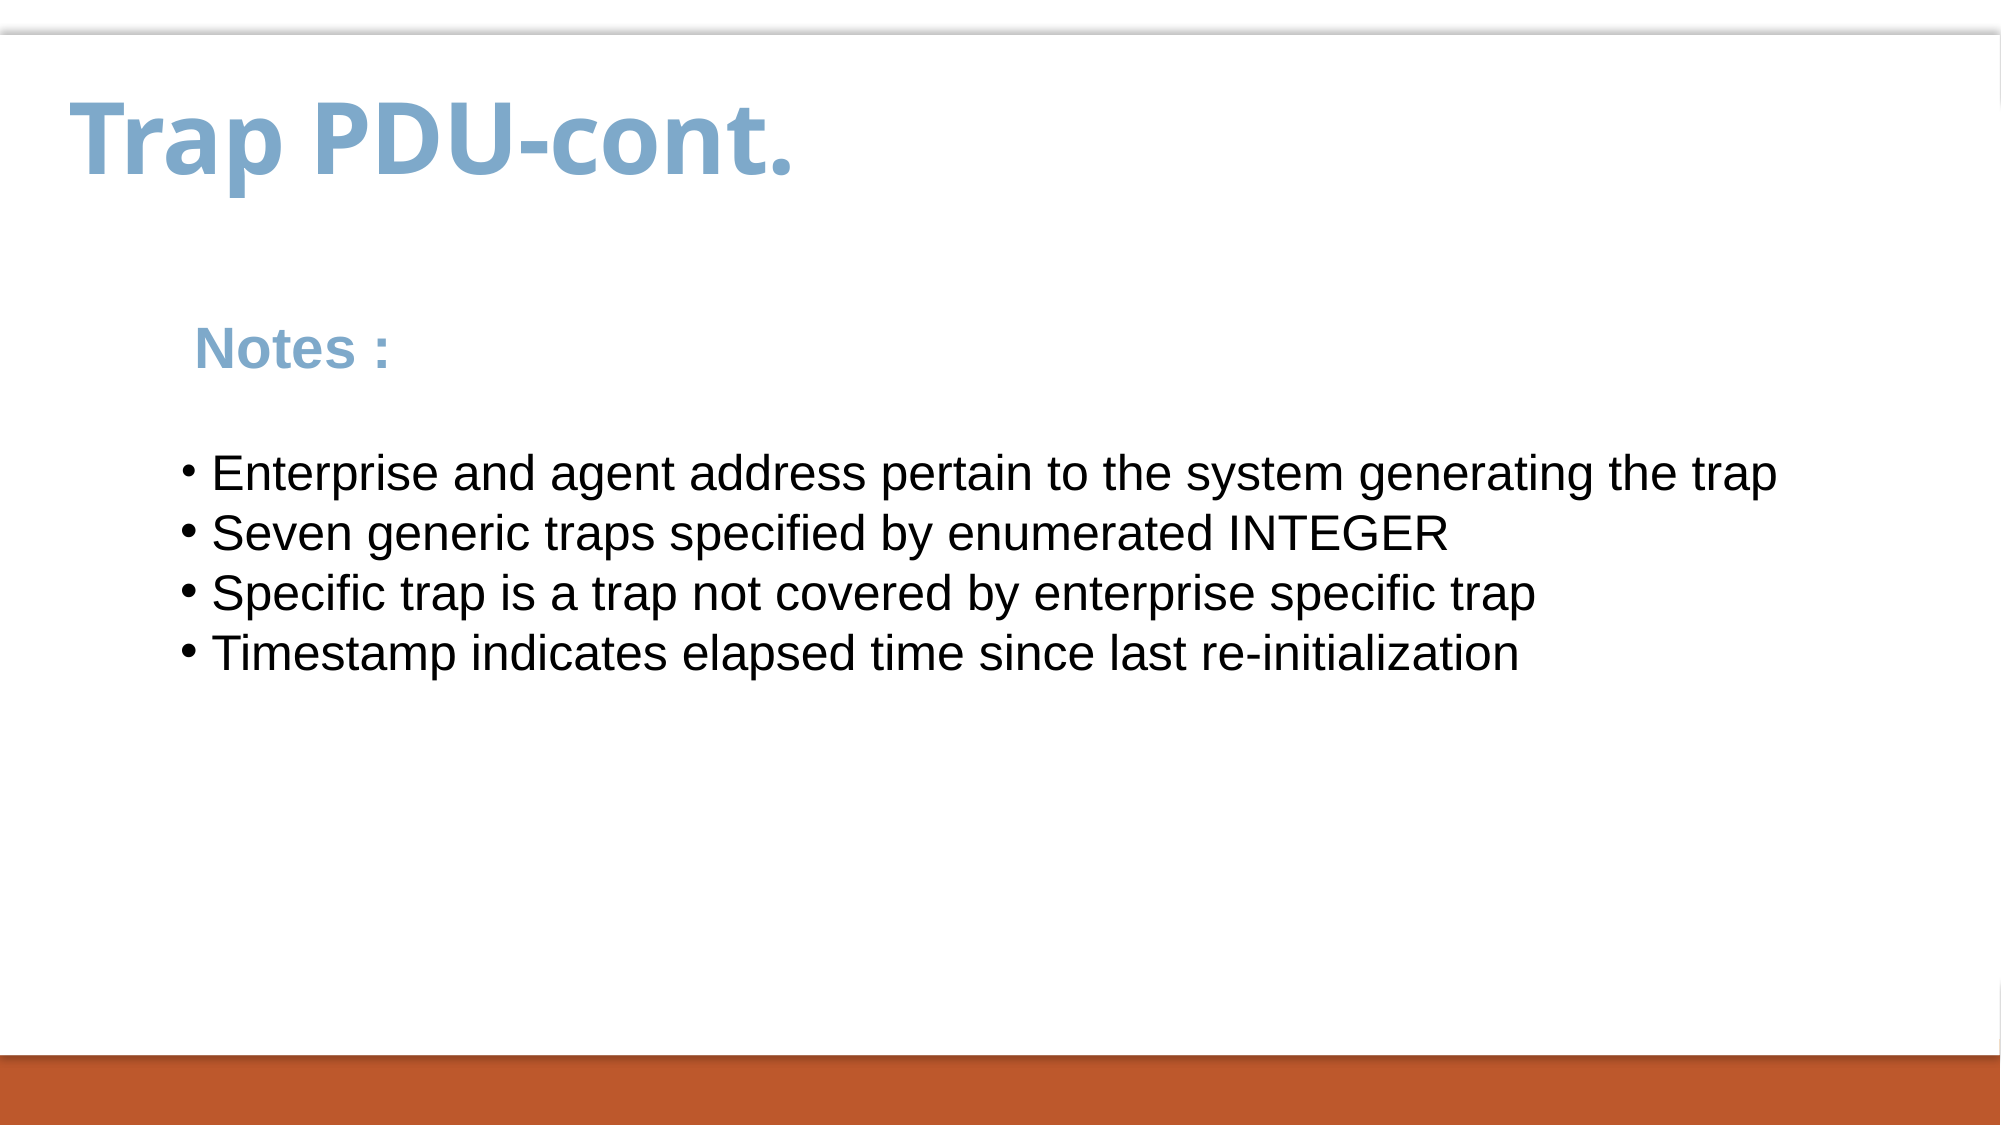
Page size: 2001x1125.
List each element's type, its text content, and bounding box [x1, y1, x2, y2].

list Notes : Enterprise and agent address pertain to the system generating the trap Seven generic traps specified by enumerated INTEGER Specific trap is a trap not covered by enterprise specific trap Timestamp indicates elapsed time since last re-initialization [180, 302, 1830, 963]
title Trap PDU-cont. [53, 85, 1704, 323]
